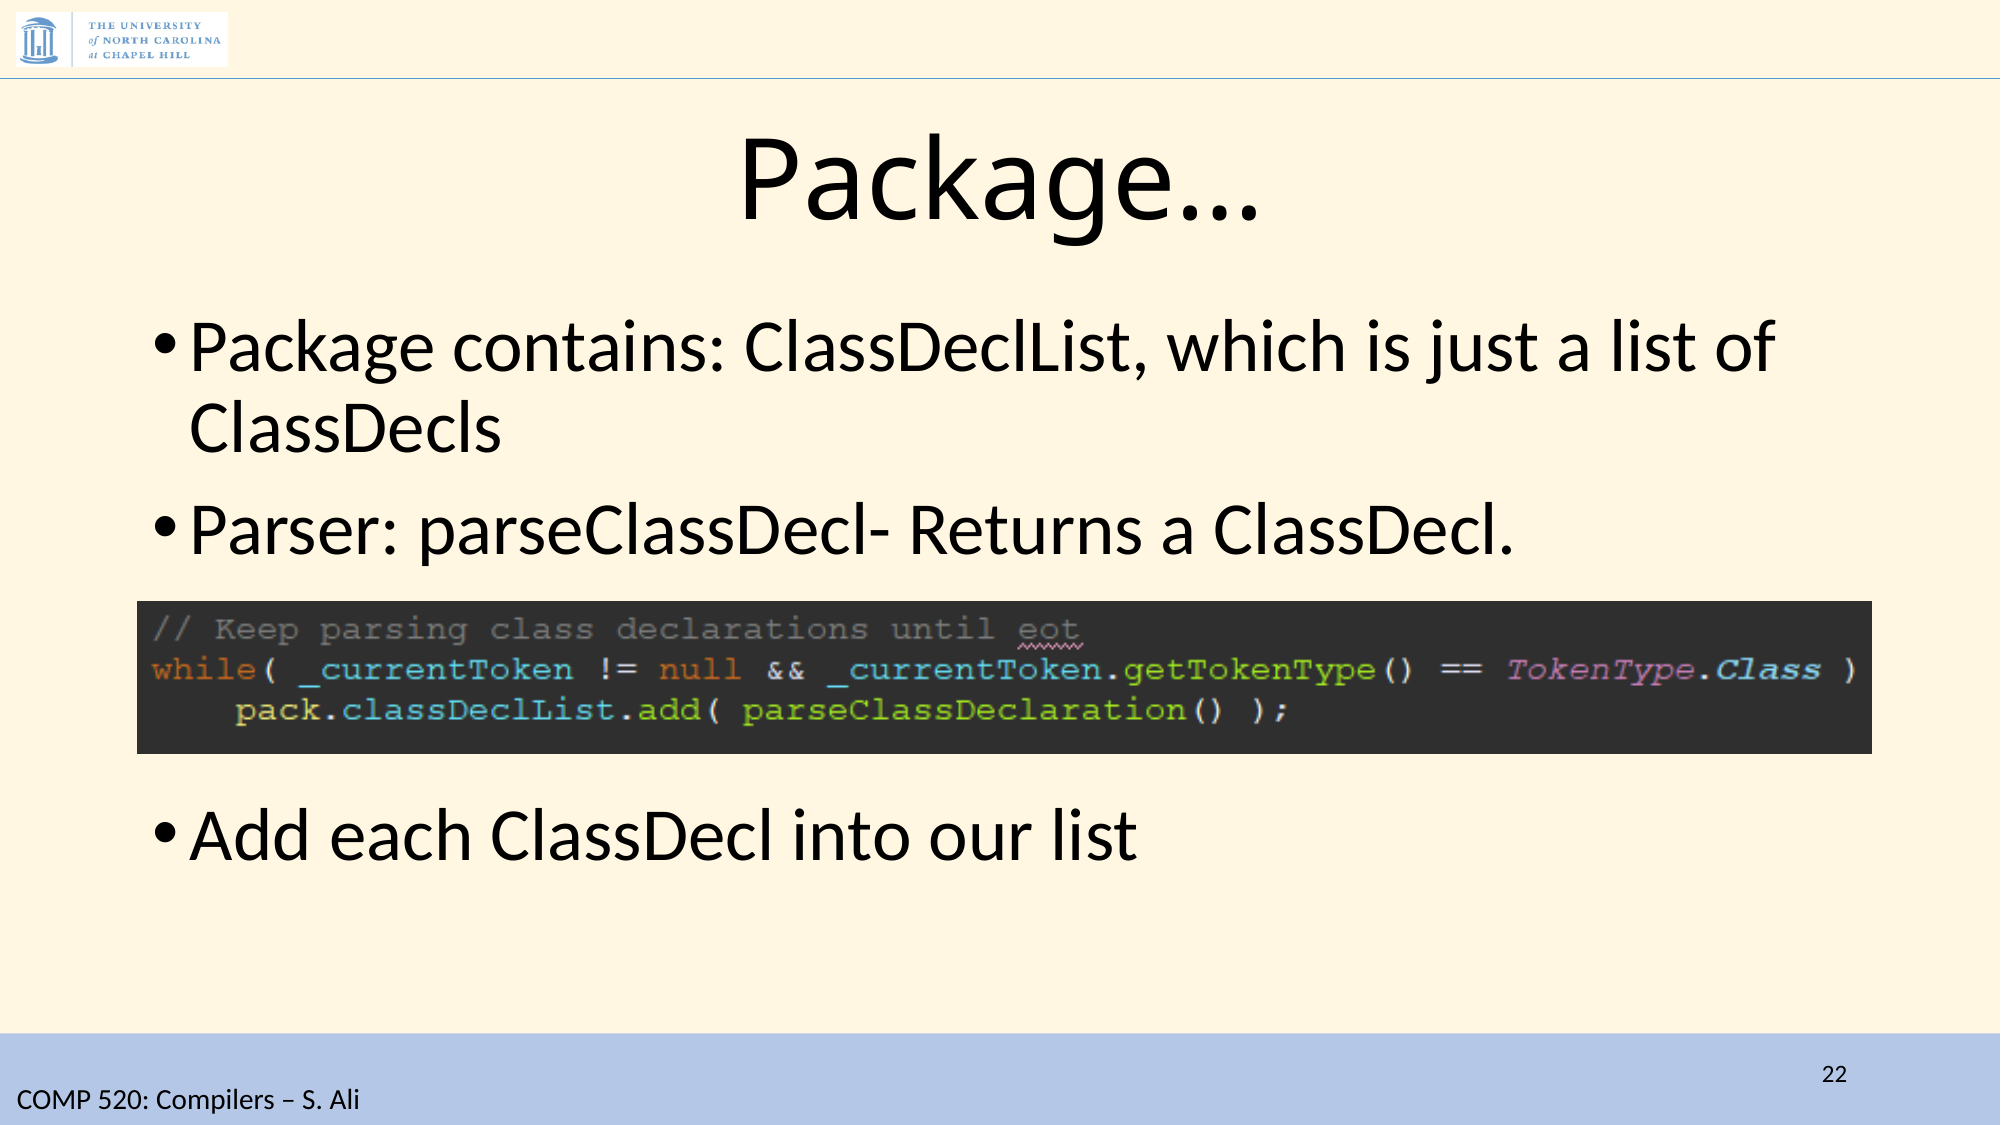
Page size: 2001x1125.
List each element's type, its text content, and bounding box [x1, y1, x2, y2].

list Package contains: ClassDeclList, which is just a list of ClassDecls Parser: parseClassDecl- Returns a ClassDecl. Add each ClassDecl into our list [137, 299, 1863, 601]
picture [16, 12, 228, 67]
picture [137, 601, 1872, 754]
text_box COMP 520: Compilers – S. Ali [2, 1072, 376, 1123]
title Package… [137, 89, 1863, 278]
slide_number 22 [1412, 1042, 1863, 1103]
list Package contains: ClassDeclList, which is just a list of ClassDecls Parser: parseClassDecl- Returns a ClassDecl. Add each ClassDecl into our list [137, 754, 1863, 1014]
text_box [0, 1032, 2000, 1125]
